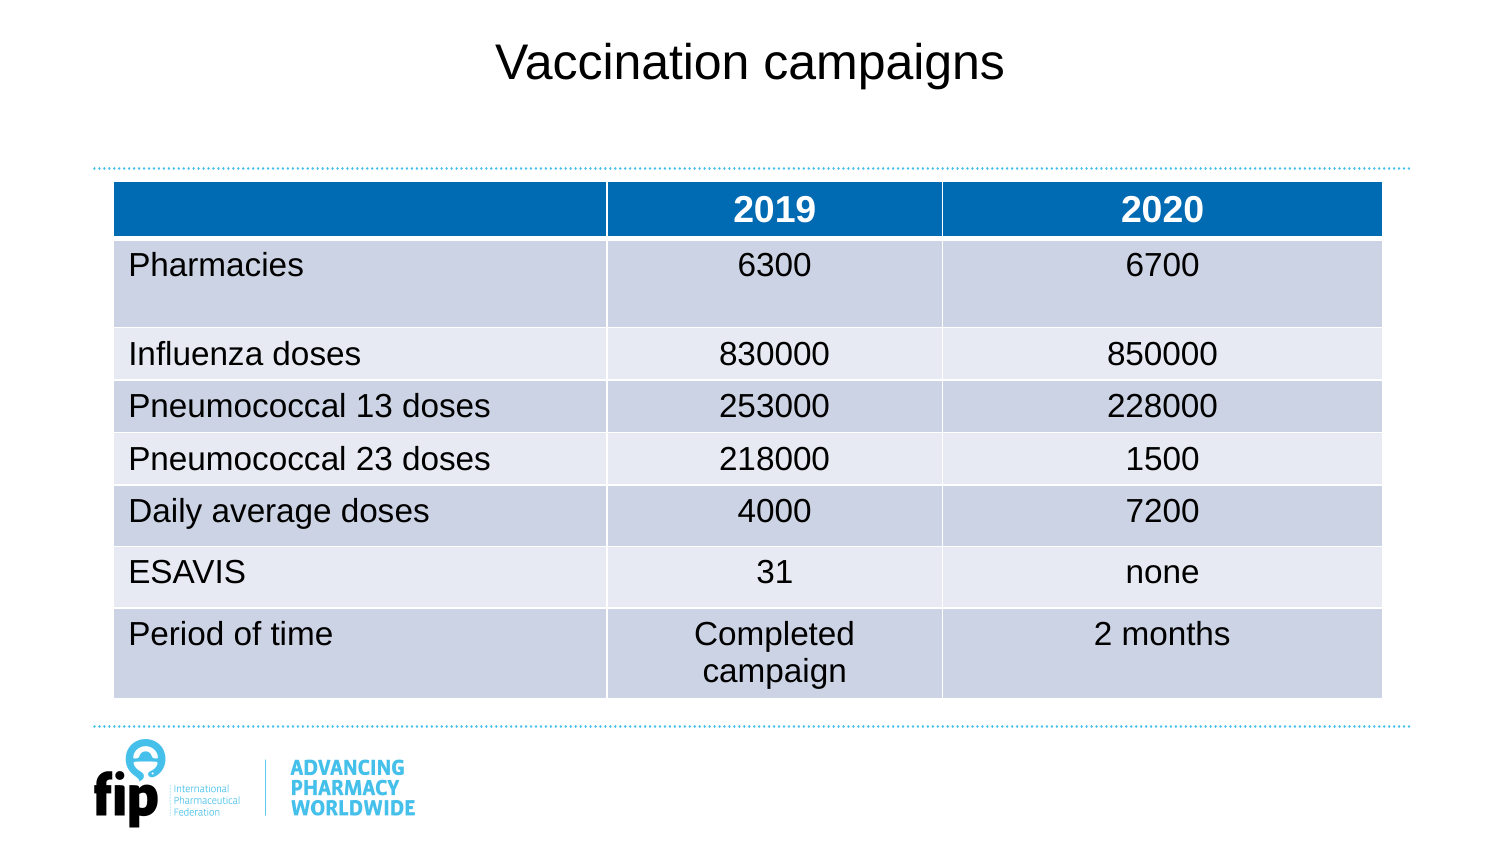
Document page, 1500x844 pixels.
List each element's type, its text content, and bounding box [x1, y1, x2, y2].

table_cell 830000 [608, 328, 942, 379]
table_cell none [943, 547, 1382, 607]
table_cell 31 [608, 547, 942, 607]
table_cell Period of time [114, 609, 606, 698]
table_cell Pharmacies [114, 241, 606, 327]
table_cell 253000 [608, 381, 942, 432]
table_cell 850000 [943, 328, 1382, 379]
table_header [114, 182, 606, 236]
table_cell 1500 [943, 433, 1382, 484]
table_cell Pneumococcal 13 doses [114, 381, 606, 432]
table_cell 6700 [943, 241, 1382, 327]
table_cell 228000 [943, 381, 1382, 432]
table_cell 2 months [943, 609, 1382, 698]
table_header 2019 [608, 182, 942, 236]
table_cell Influenza doses [114, 328, 606, 379]
table_cell Completed campaign [608, 609, 942, 698]
table_cell 4000 [608, 486, 942, 546]
picture [82, 732, 426, 833]
table_cell ESAVIS [114, 547, 606, 607]
table_cell 218000 [608, 433, 942, 484]
table_cell Daily average doses [114, 486, 606, 546]
table_cell 7200 [943, 486, 1382, 546]
title Vaccination campaigns [94, 35, 1406, 89]
table_cell Pneumococcal 23 doses [114, 433, 606, 484]
table_header 2020 [943, 182, 1382, 236]
table_cell 6300 [608, 241, 942, 327]
